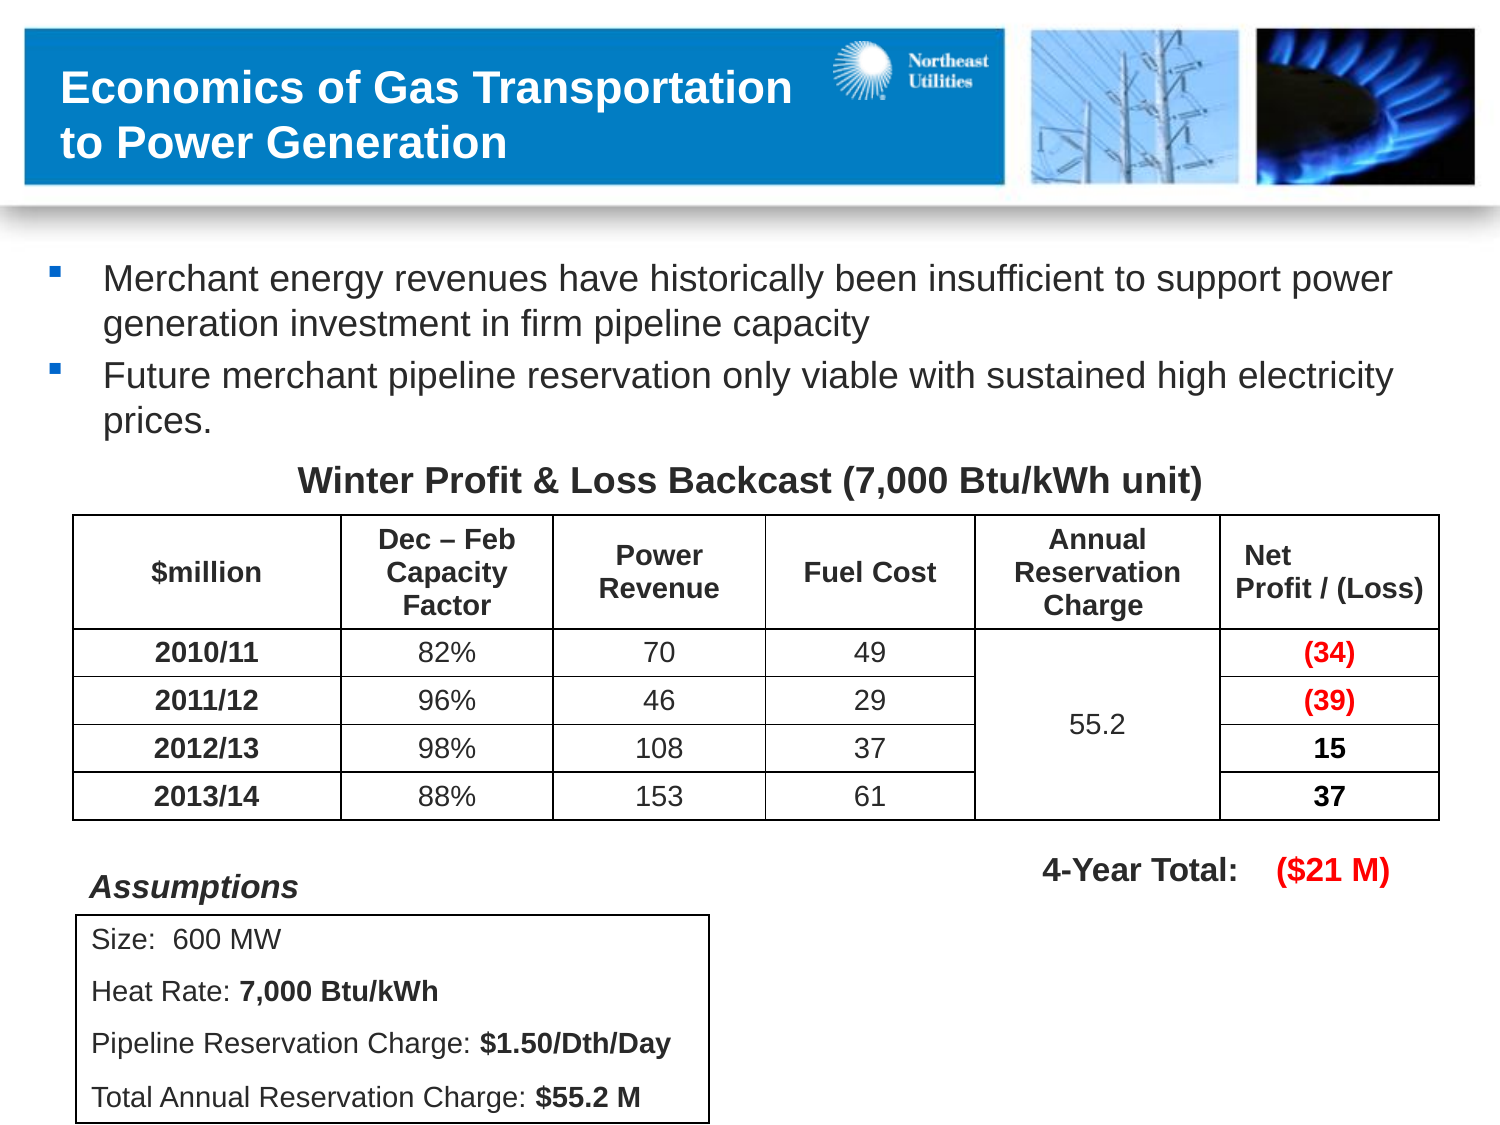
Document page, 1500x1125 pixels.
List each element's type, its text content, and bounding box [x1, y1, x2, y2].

table_cell 82% [342, 630, 552, 676]
table_cell 108 [554, 725, 765, 771]
text_box 4-Year Total: ($21 M) [772, 840, 1406, 896]
table_header Net Profit / (Loss) [1221, 516, 1438, 628]
table_cell 29 [766, 677, 974, 724]
picture [0, 0, 1500, 281]
table_header Dec – Feb Capacity Factor [342, 516, 552, 628]
table_cell 153 [554, 773, 765, 819]
text_box Economics of Gas Transportation to Power Generation [45, 43, 820, 183]
table_cell 37 [766, 725, 974, 771]
table_header Size: 600 MW Heat Rate: 7,000 Btu/kWh [77, 916, 708, 1019]
table_cell 70 [554, 630, 765, 676]
table_header Power Revenue [554, 516, 765, 628]
table_header Annual Reservation Charge [976, 516, 1219, 628]
table_cell 2011/12 [74, 677, 340, 724]
table_cell Pipeline Reservation Charge: $1.50/Dth/Day [77, 1019, 708, 1073]
table_cell 96% [342, 677, 552, 724]
table_cell 37 [1221, 773, 1438, 819]
table_cell 55.2 [976, 630, 1219, 819]
table_cell 15 [1221, 725, 1438, 771]
table_cell 2012/13 [74, 725, 340, 771]
table_header Fuel Cost [766, 516, 974, 628]
text_box Assumptions [74, 857, 1244, 913]
table_cell Total Annual Reservation Charge: $55.2 M [77, 1073, 708, 1122]
table_cell 88% [342, 773, 552, 819]
table_cell (39) [1221, 677, 1438, 724]
text_box Merchant energy revenues have historically been insufficient to support power generation investment in firm pipeline capacity Future merchant pipeline reservation only viable with sustained high electricity prices. [31, 246, 1455, 440]
table_cell (34) [1221, 630, 1438, 676]
table_header $million [74, 516, 340, 628]
table_cell 2010/11 [74, 630, 340, 676]
table_cell 2013/14 [74, 773, 340, 819]
text_box Winter Profit & Loss Backcast (7,000 Btu/kWh unit) [166, 449, 1336, 509]
table_cell 46 [554, 677, 765, 724]
table_cell 98% [342, 725, 552, 771]
table_cell 61 [766, 773, 974, 819]
table_cell 49 [766, 630, 974, 676]
